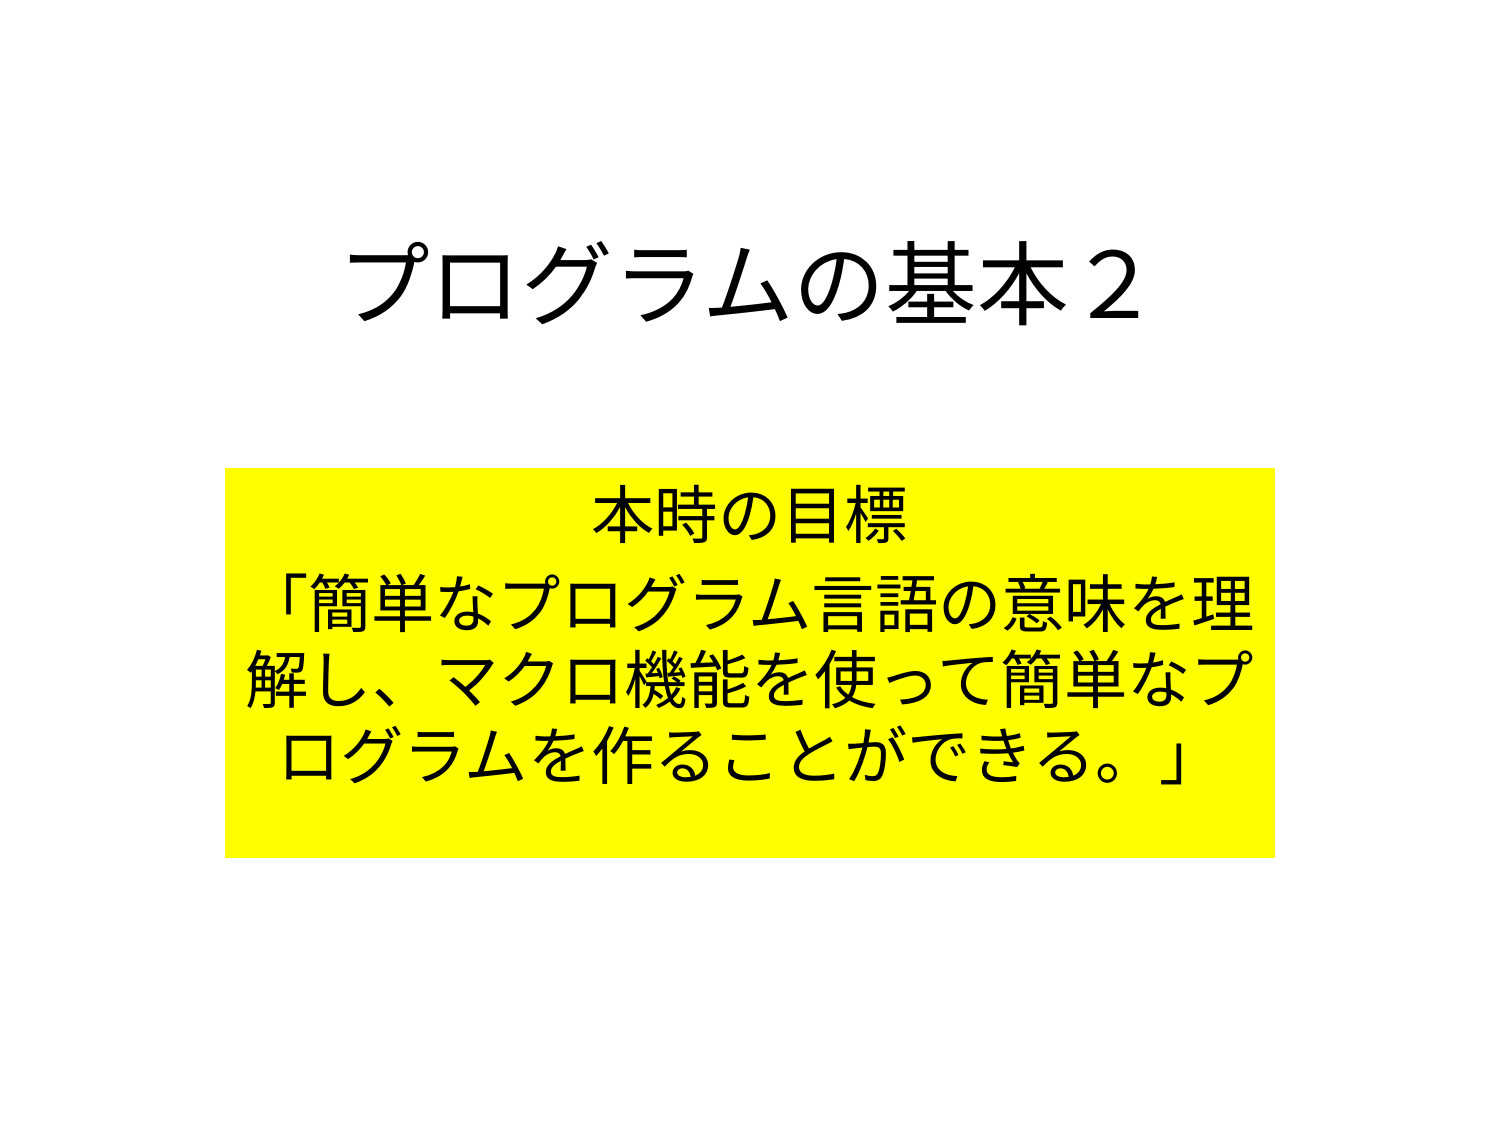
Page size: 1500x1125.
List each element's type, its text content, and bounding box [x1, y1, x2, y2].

subtitle 本時の目標 「簡単なプログラム言語の意味を理解し、マクロ機能を使って簡単なプログラムを作ることができる。」 [225, 468, 1275, 858]
title プログラムの基本２ [112, 160, 1388, 402]
